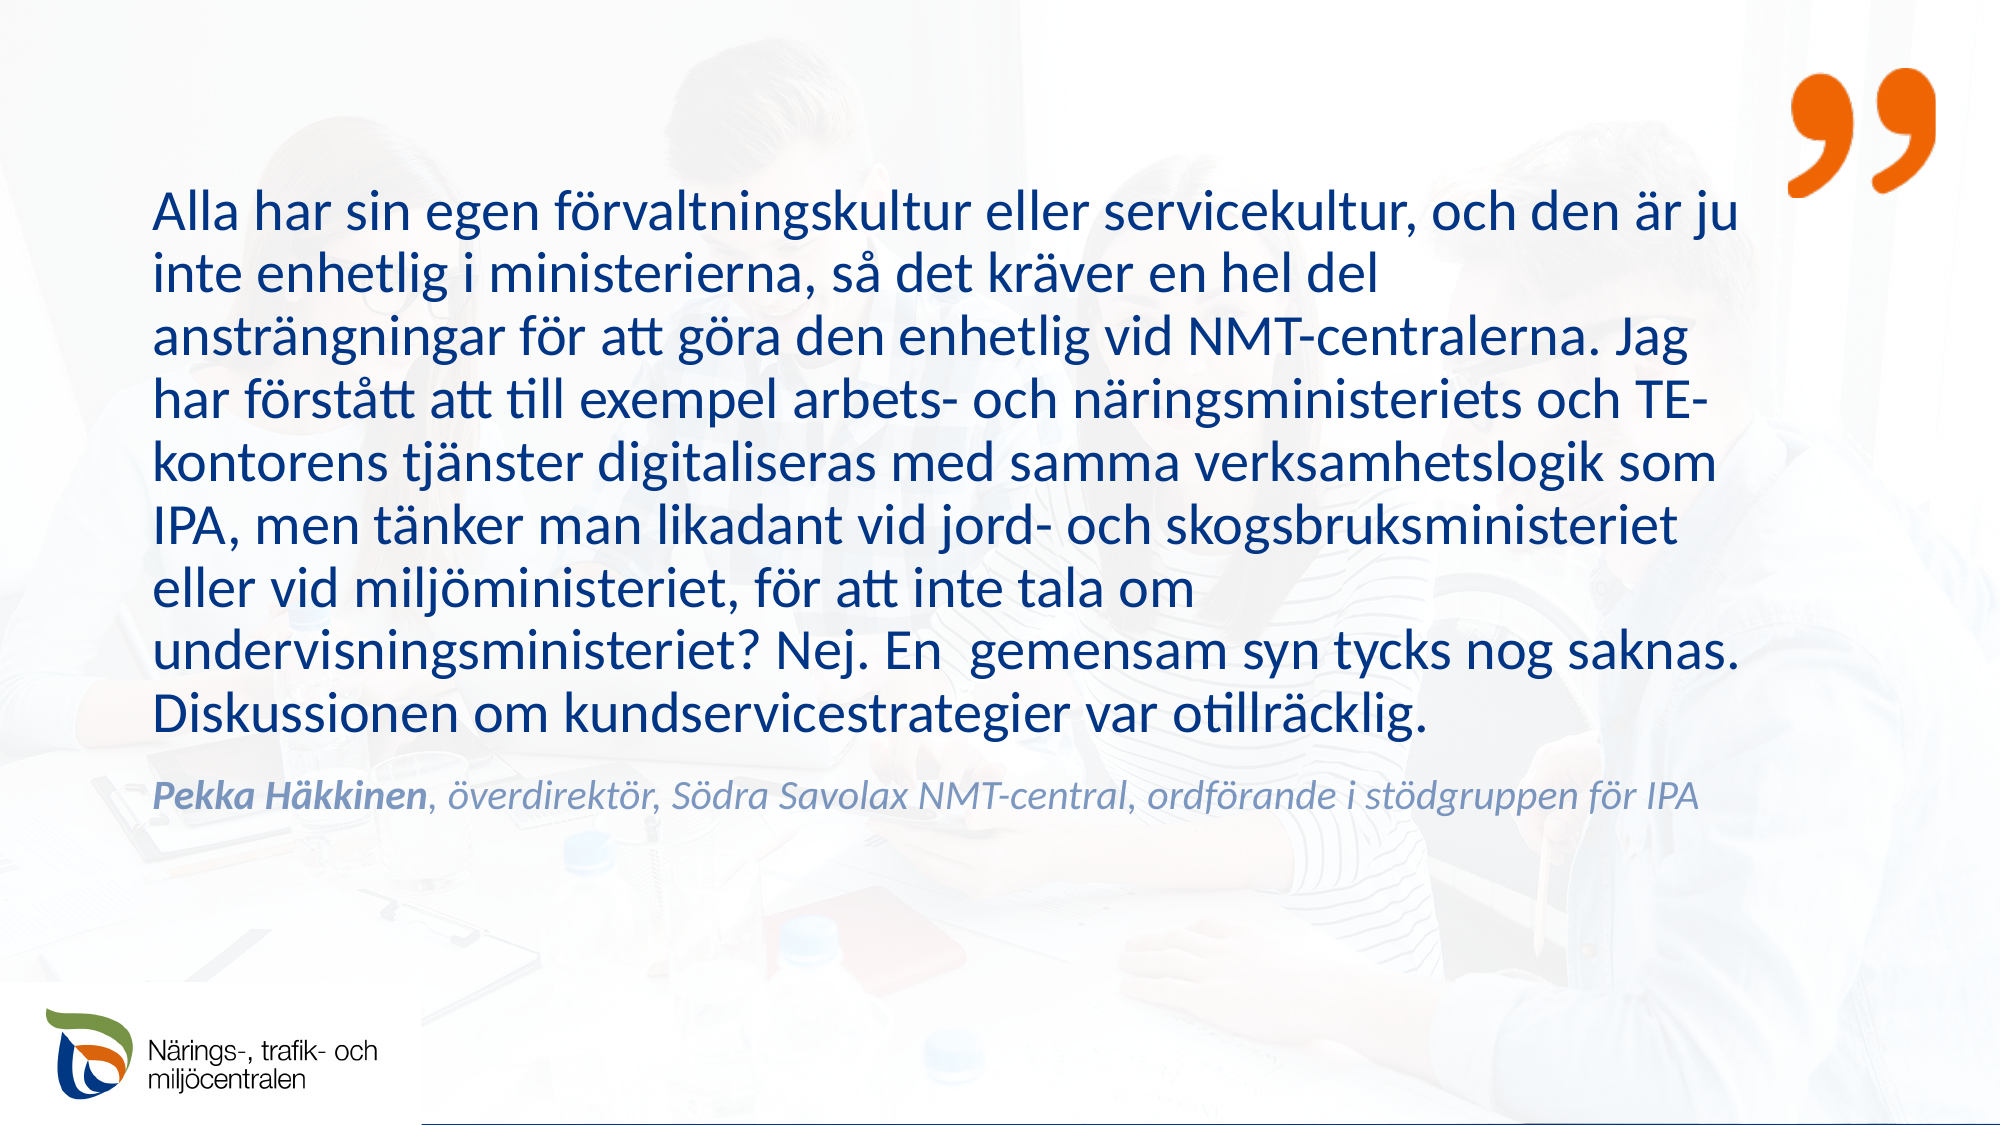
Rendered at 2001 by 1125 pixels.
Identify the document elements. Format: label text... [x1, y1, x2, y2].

picture [20, 982, 401, 1123]
list Alla har sin egen förvaltningskultur eller servicekultur, och den är ju inte enhetlig i ministerierna, så det kräver en hel del ansträngningar för att göra den enhetlig vid NMT-centralerna. Jag har förstått att till exempel arbets- och näringsministeriets och TE-kontorens tjänster digitaliseras med samma verksamhetslogik som IPA, men tänker man likadant vid jord- och skogsbruksministeriet eller vid miljöministeriet, för att inte tala om undervisningsministeriet? Nej. En gemensam syn tycks nog saknas. Diskussionen om kundservicestrategier var otillräcklig. [137, 141, 1762, 753]
list Pekka Häkkinen, överdirektör, Södra Savolax NMT-central, ordförande i stödgruppen för IPA [137, 765, 1813, 995]
